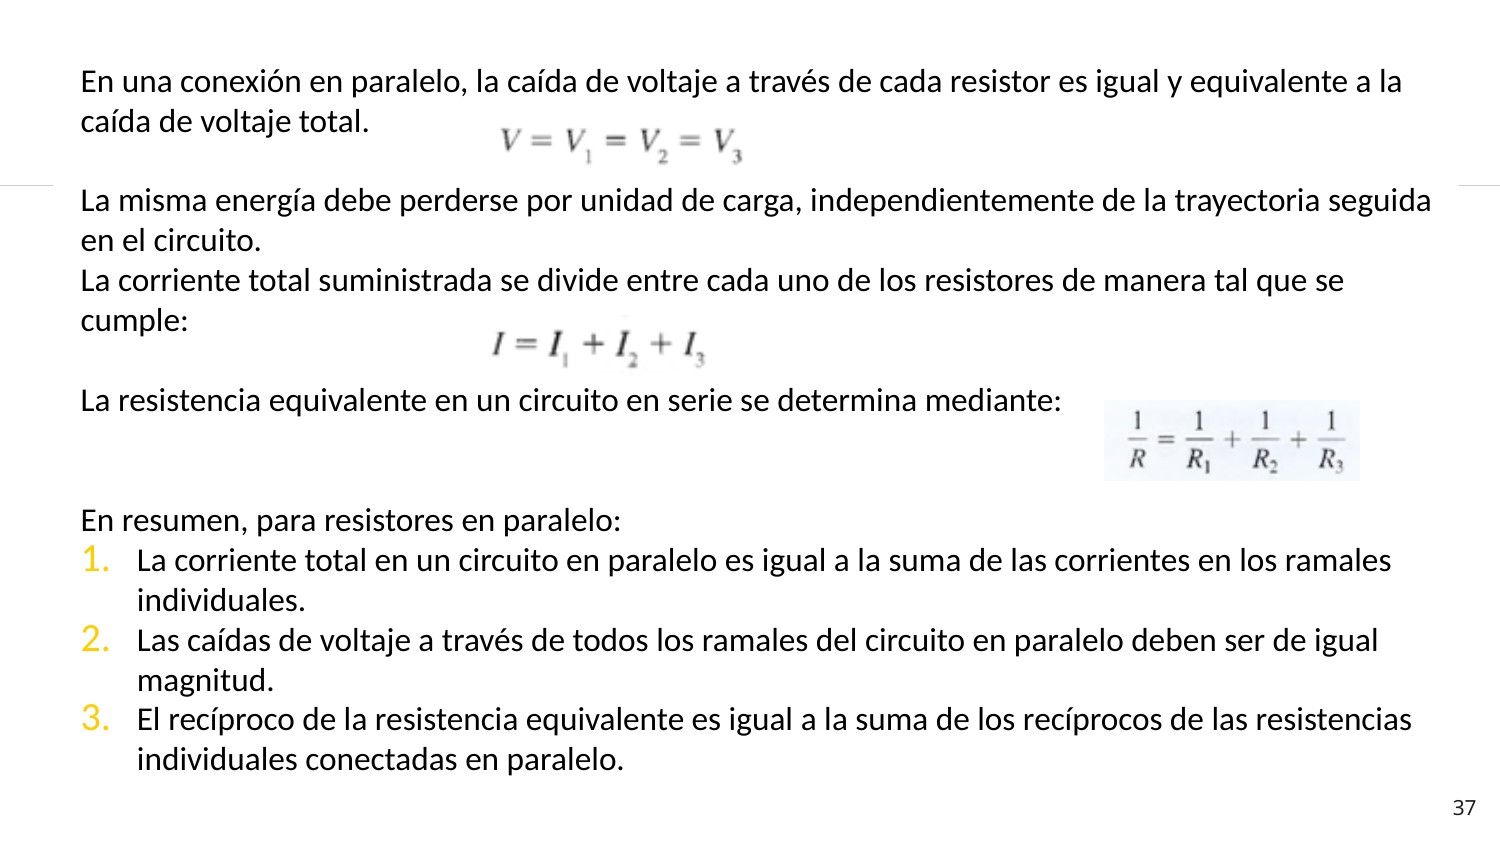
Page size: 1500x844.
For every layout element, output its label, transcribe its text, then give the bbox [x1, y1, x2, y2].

picture [1104, 400, 1360, 482]
list En una conexión en paralelo, la caída de voltaje a través de cada resistor es igual y equivalente a la caída de voltaje total. La misma energía debe perderse por unidad de carga, independientemente de la trayectoria seguida en el circuito. La corriente total suministrada se divide entre cada uno de los resistores de manera tal que se cumple: La resistencia equivalente en un circuito en serie se determina mediante: En resumen, para resistores en paralelo: La corriente total en un circuito en paralelo es igual a la suma de las corrientes en los ramales individuales. Las caídas de voltaje a través de todos los ramales del circuito en paralelo deben ser de igual magnitud. El recíproco de la resistencia equivalente es igual a la suma de los recíprocos de las resistencias individuales conectadas en paralelo. [53, 43, 1459, 844]
slide_number 37 [1401, 779, 1492, 844]
picture [478, 114, 770, 174]
picture [477, 315, 731, 375]
